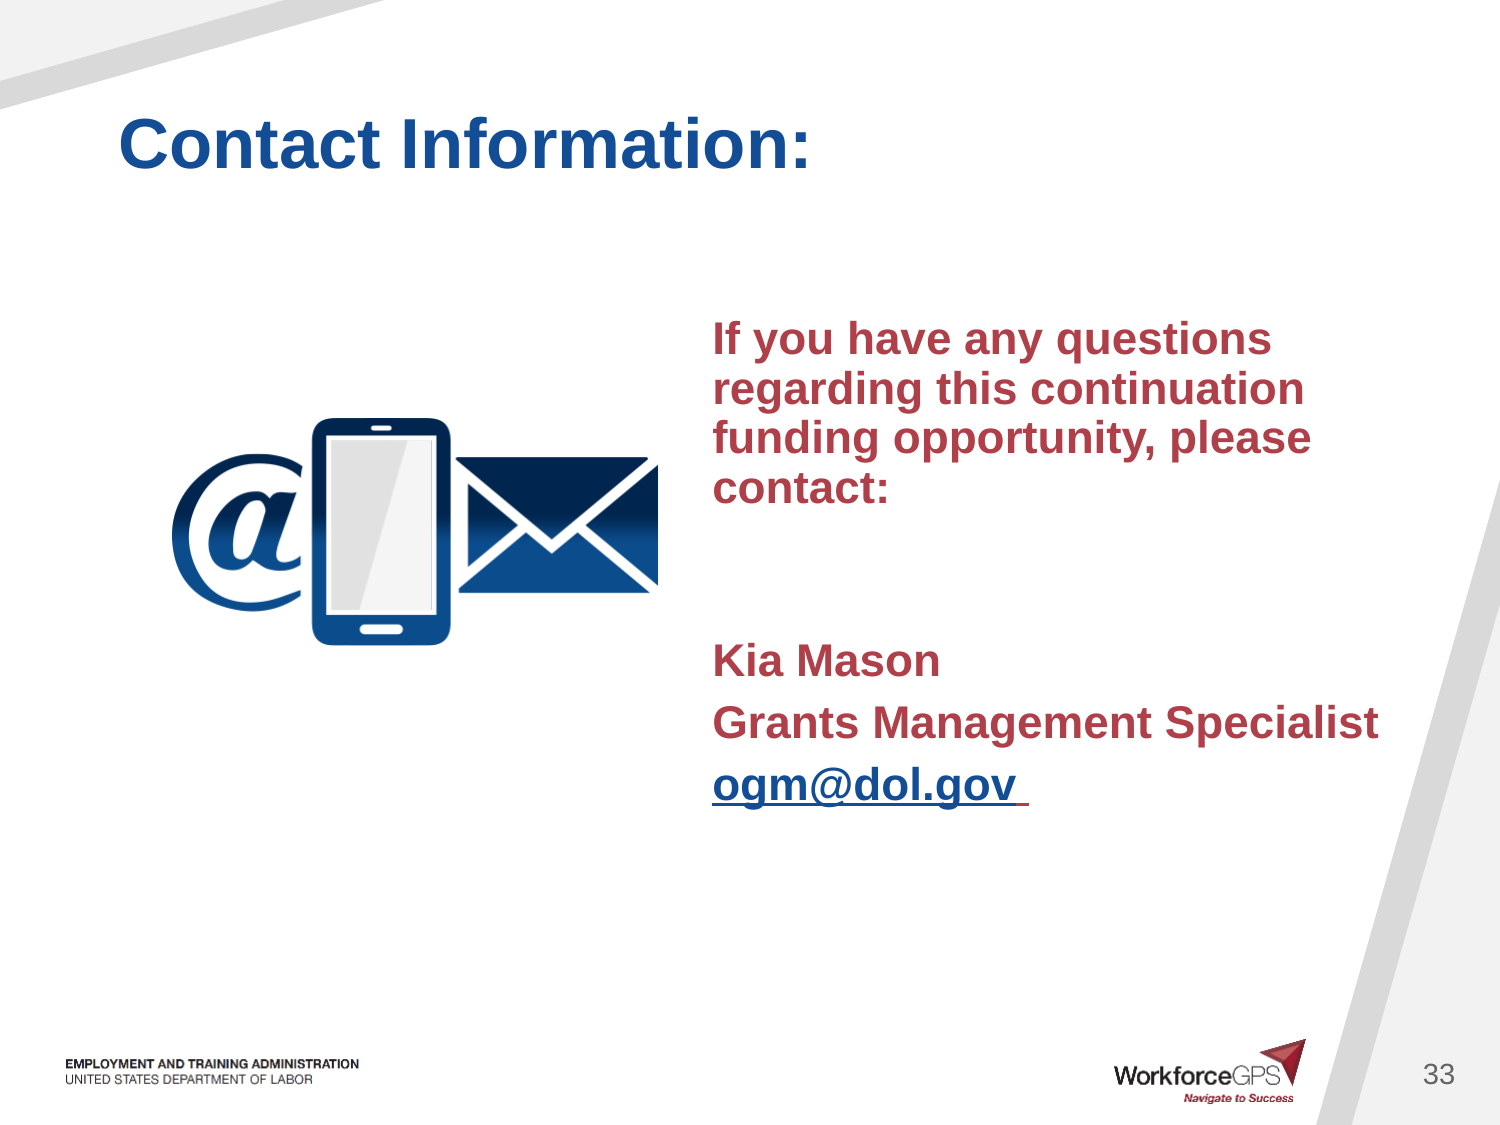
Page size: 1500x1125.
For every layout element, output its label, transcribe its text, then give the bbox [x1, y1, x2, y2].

list If you have any questions regarding this continuation funding opportunity, please contact: Kia Mason Grants Management Specialist ogm@dol.gov [697, 195, 1422, 1043]
slide_number 33 [1260, 1042, 1471, 1103]
picture [171, 417, 660, 646]
picture [1112, 1043, 1308, 1105]
picture [59, 1053, 370, 1092]
